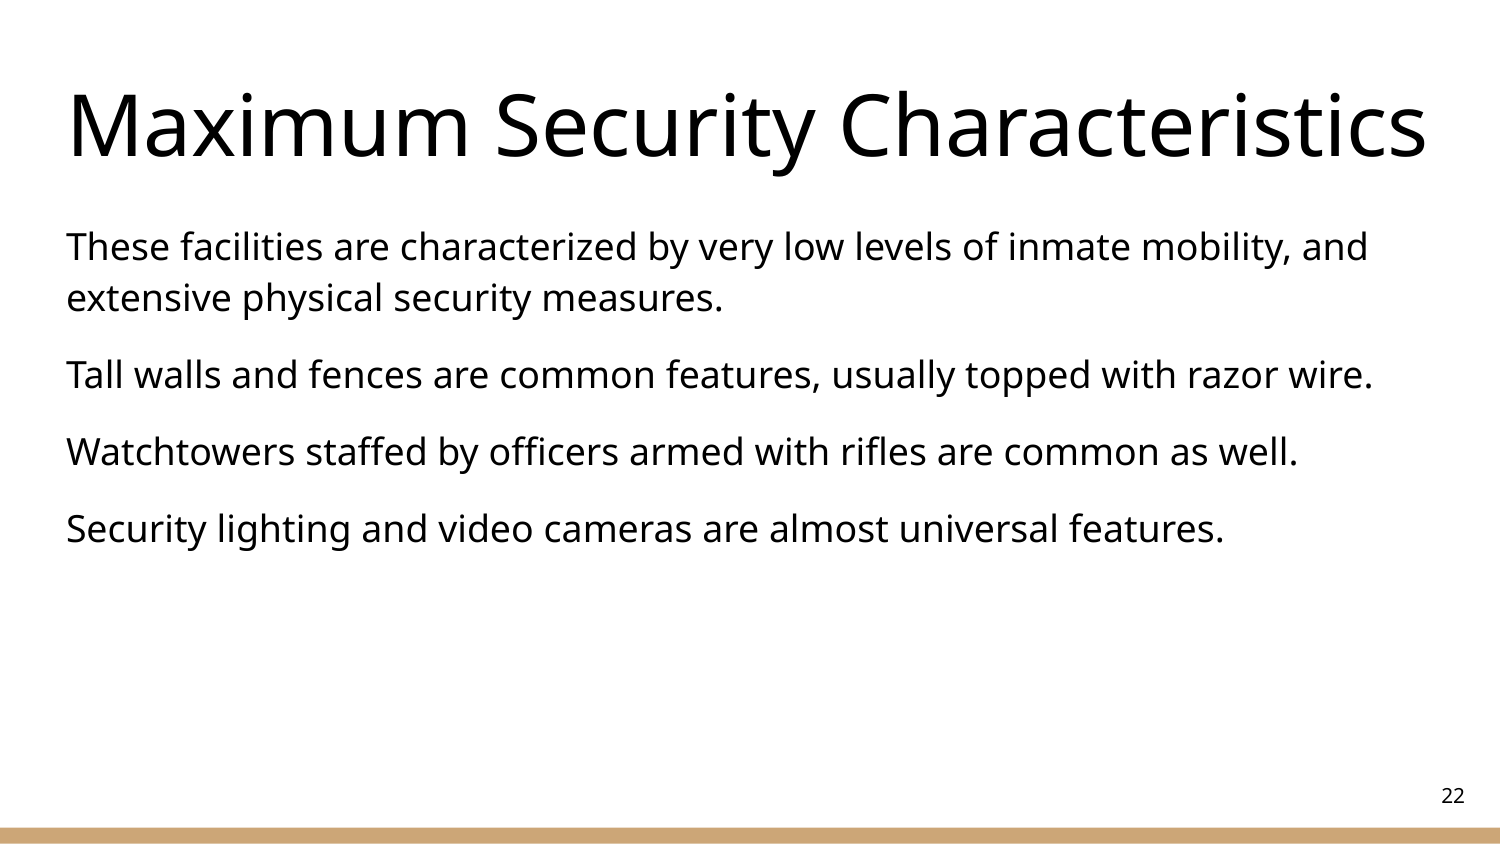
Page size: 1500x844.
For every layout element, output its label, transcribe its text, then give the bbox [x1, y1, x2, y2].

list These facilities are characterized by very low levels of inmate mobility, and extensive physical security measures. Tall walls and fences are common features, usually topped with razor wire. Watchtowers staffed by officers armed with rifles are common as well. Security lighting and video cameras are almost universal features. [51, 200, 1449, 752]
title Maximum Security Characteristics [51, 51, 1449, 189]
slide_number ‹#› [1389, 764, 1480, 830]
